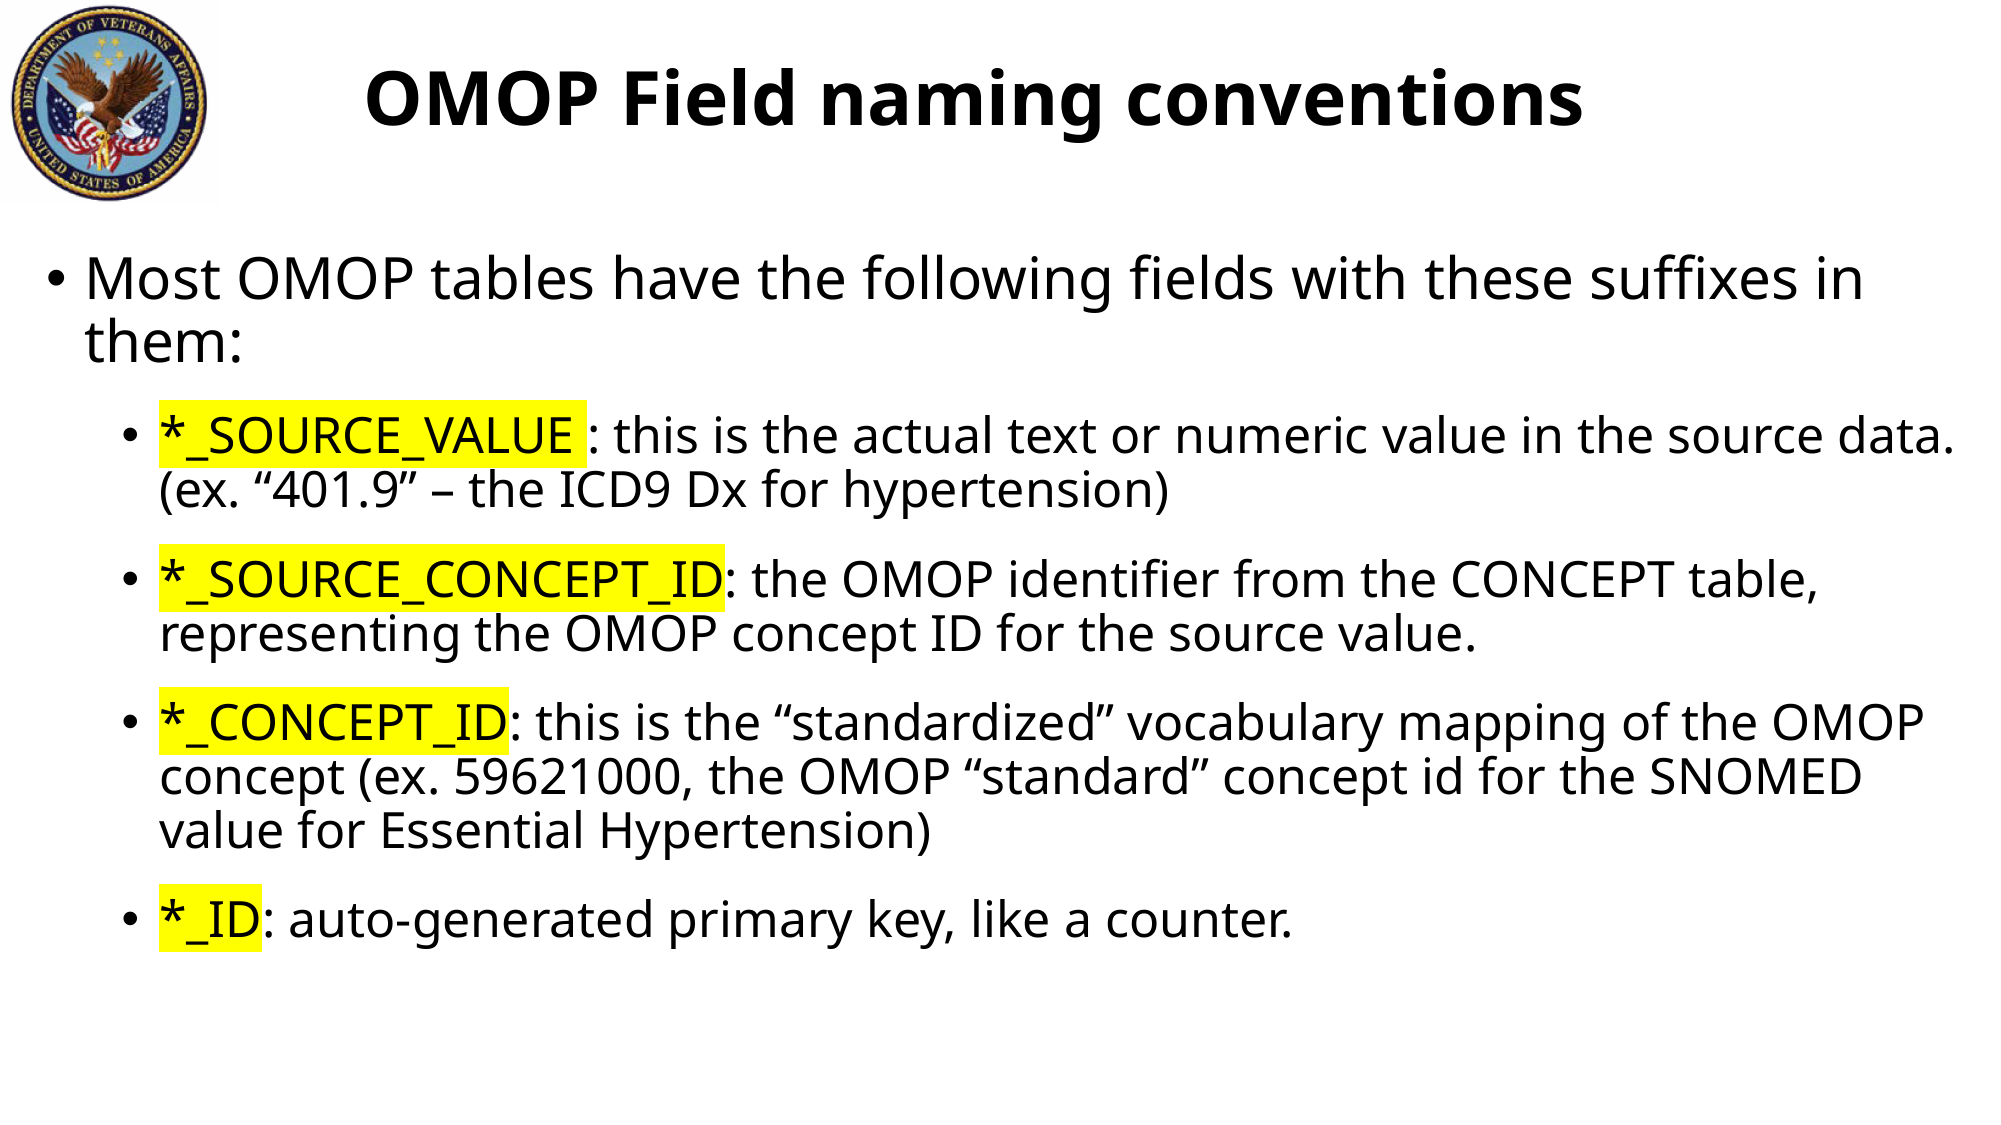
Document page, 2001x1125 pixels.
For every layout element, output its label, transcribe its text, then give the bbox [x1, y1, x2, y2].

picture [0, 0, 220, 205]
text_box Most OMOP tables have the following fields with these suffixes in them: *_SOURCE_VALUE : this is the actual text or numeric value in the source data. (ex. “401.9” – the ICD9 Dx for hypertension) *_SOURCE_CONCEPT_ID: the OMOP identifier from the CONCEPT table, representing the OMOP concept ID for the source value. *_CONCEPT_ID: this is the “standardized” vocabulary mapping of the OMOP concept (ex. 59621000, the OMOP “standard” concept id for the SNOMED value for Essential Hypertension) *_ID: auto-generated primary key, like a counter. [31, 242, 1989, 1125]
text_box OMOP Field naming conventions [348, 0, 2000, 205]
